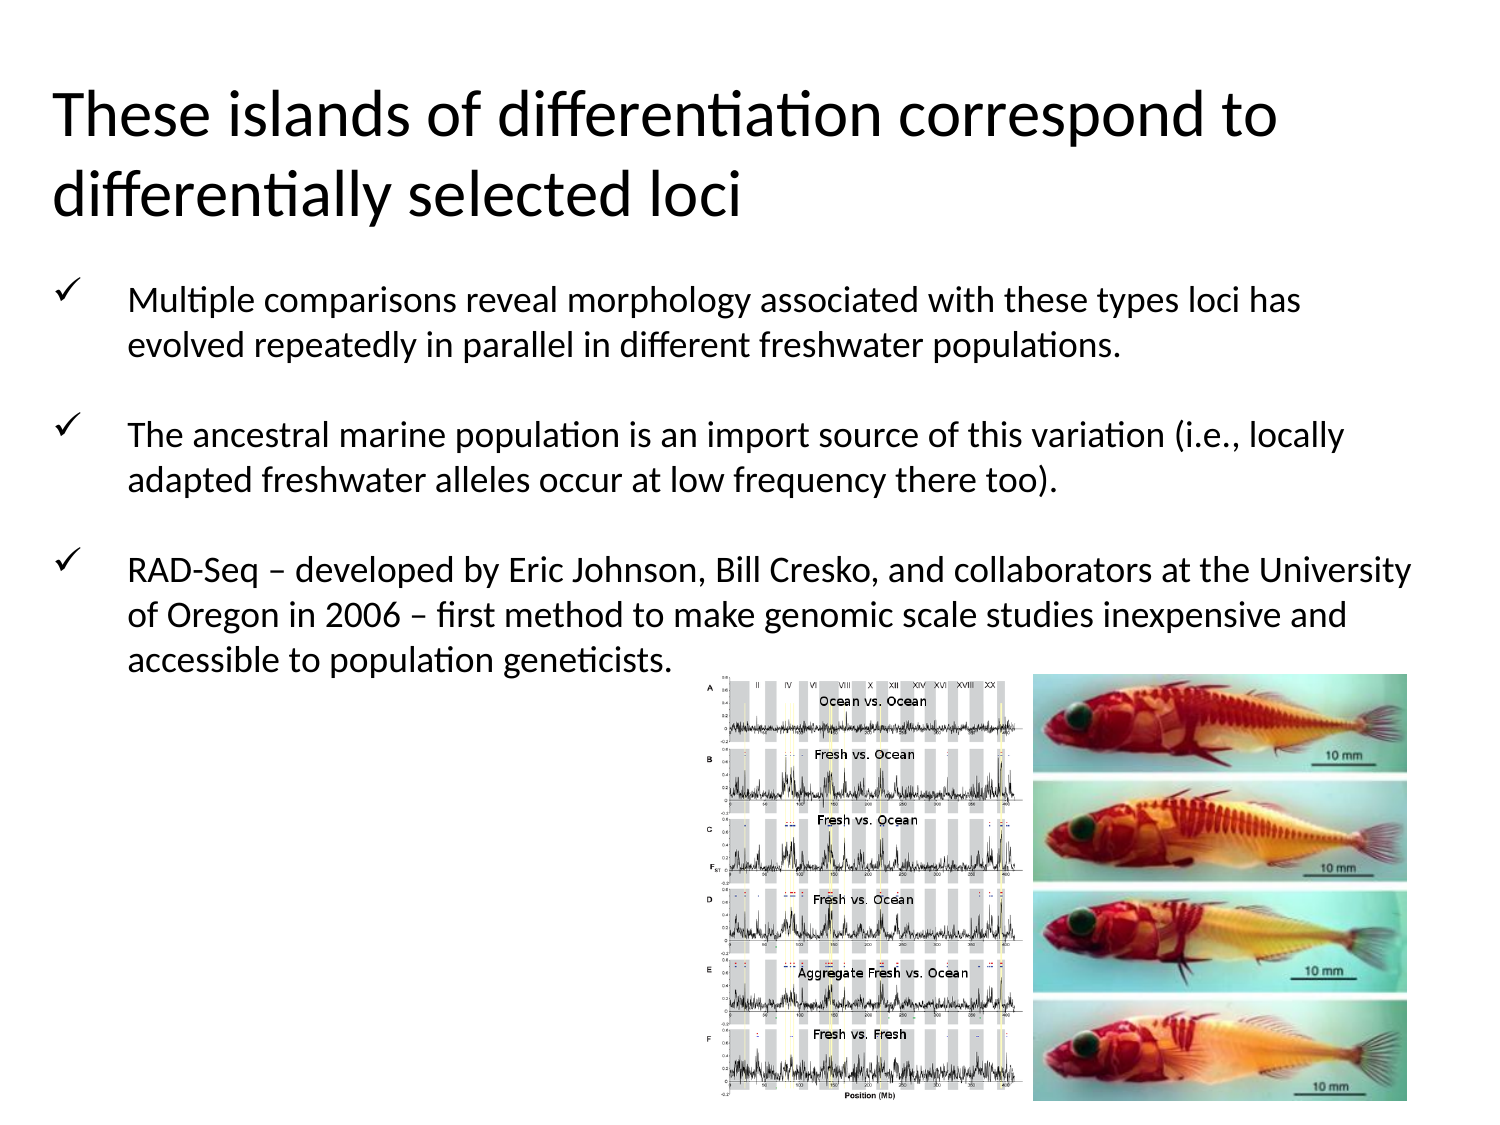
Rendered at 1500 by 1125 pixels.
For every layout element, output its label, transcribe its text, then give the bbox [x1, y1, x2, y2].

text_box These islands of differentiation correspond to differentially selected loci Multiple comparisons reveal morphology associated with these types loci has evolved repeatedly in parallel in different freshwater populations. The ancestral marine population is an import source of this variation (i.e., locally adapted freshwater alleles occur at low frequency there too). RAD-Seq – developed by Eric Johnson, Bill Cresko, and collaborators at the University of Oregon in 2006 – first method to make genomic scale studies inexpensive and accessible to population geneticists. [37, 62, 1438, 733]
picture [1033, 674, 1407, 1101]
picture [704, 674, 1025, 1101]
